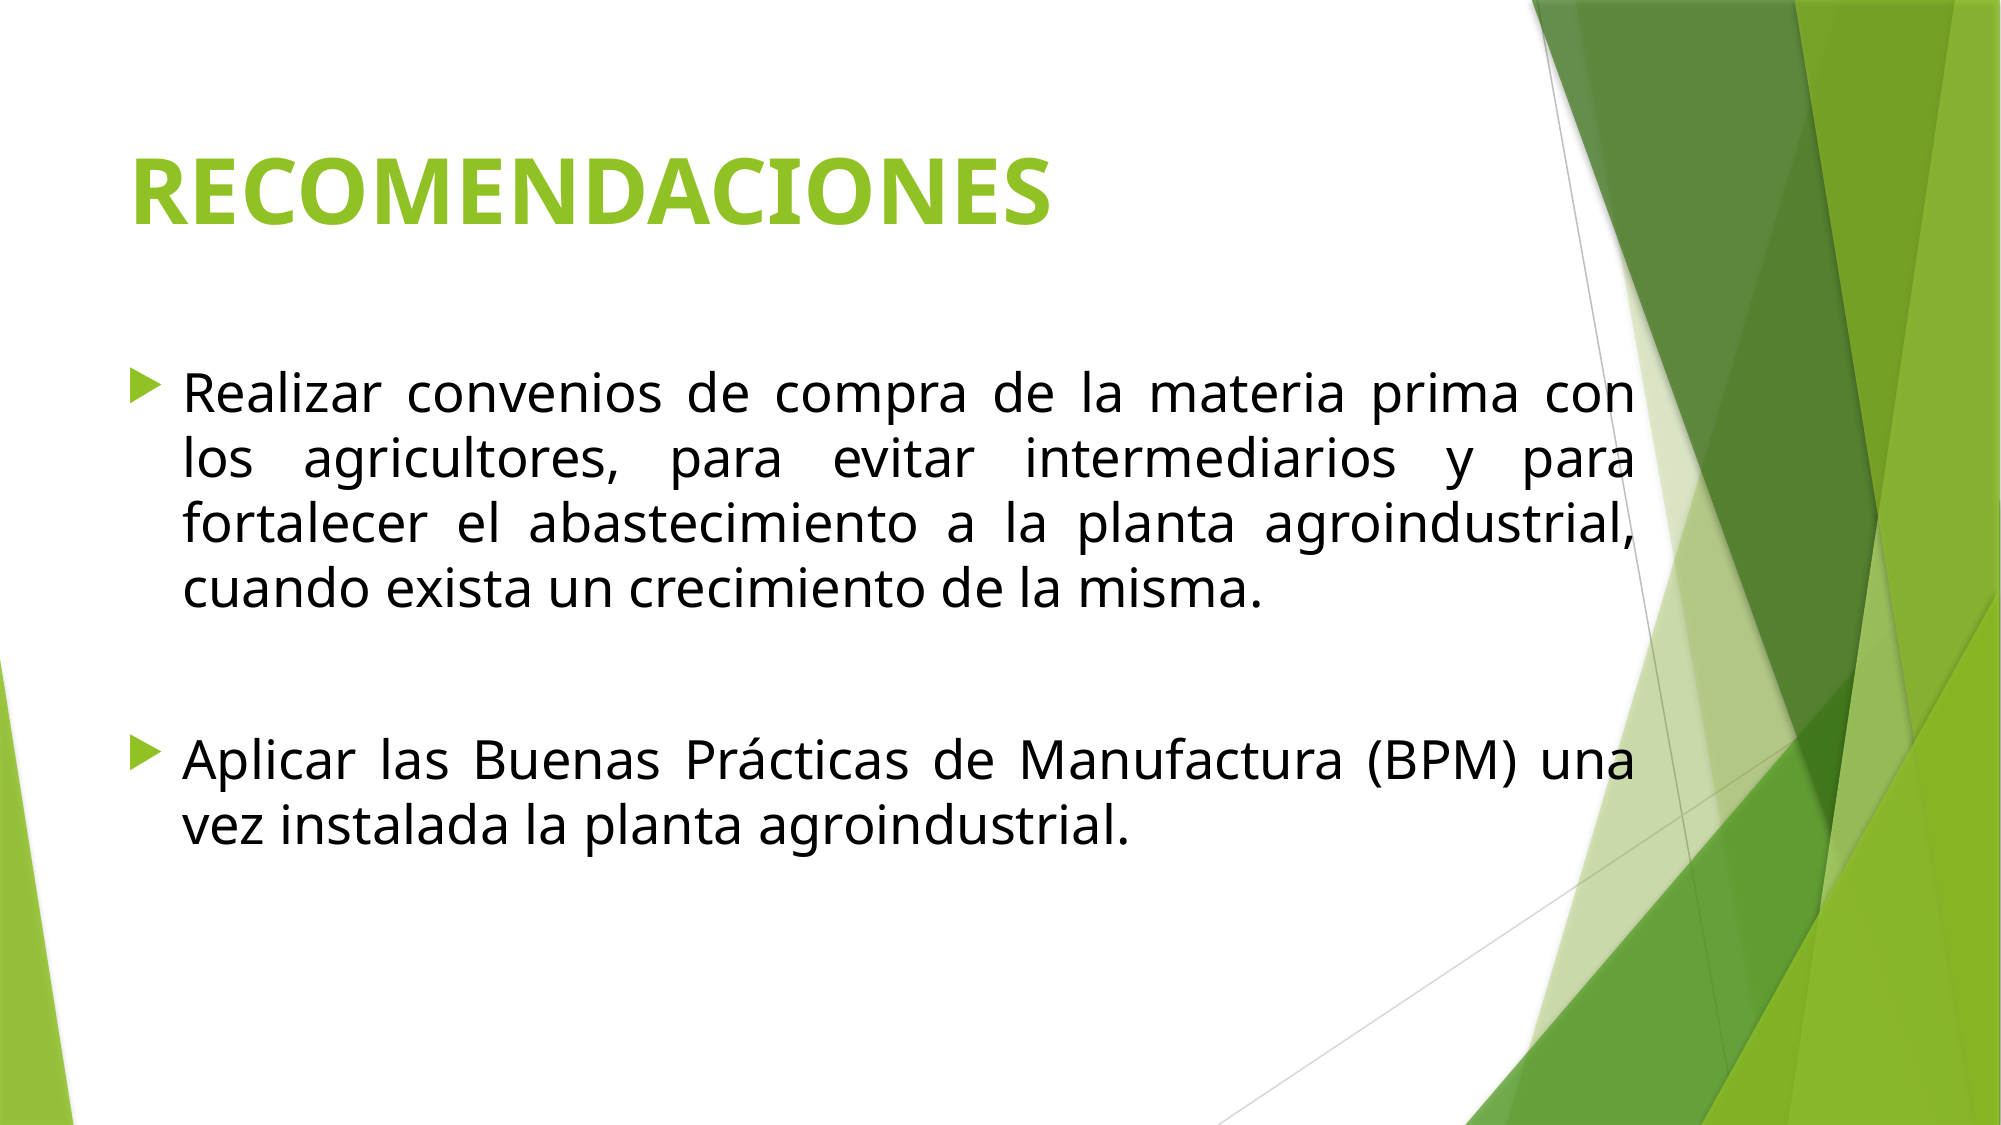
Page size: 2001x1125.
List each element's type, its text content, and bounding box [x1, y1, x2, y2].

list Realizar convenios de compra de la materia prima con los agricultores, para evitar intermediarios y para fortalecer el abastecimiento a la planta agroindustrial, cuando exista un crecimiento de la misma. Aplicar las Buenas Prácticas de Manufactura (BPM) una vez instalada la planta agroindustrial. [111, 350, 1655, 1037]
title RECOMENDACIONES [113, 125, 1524, 273]
